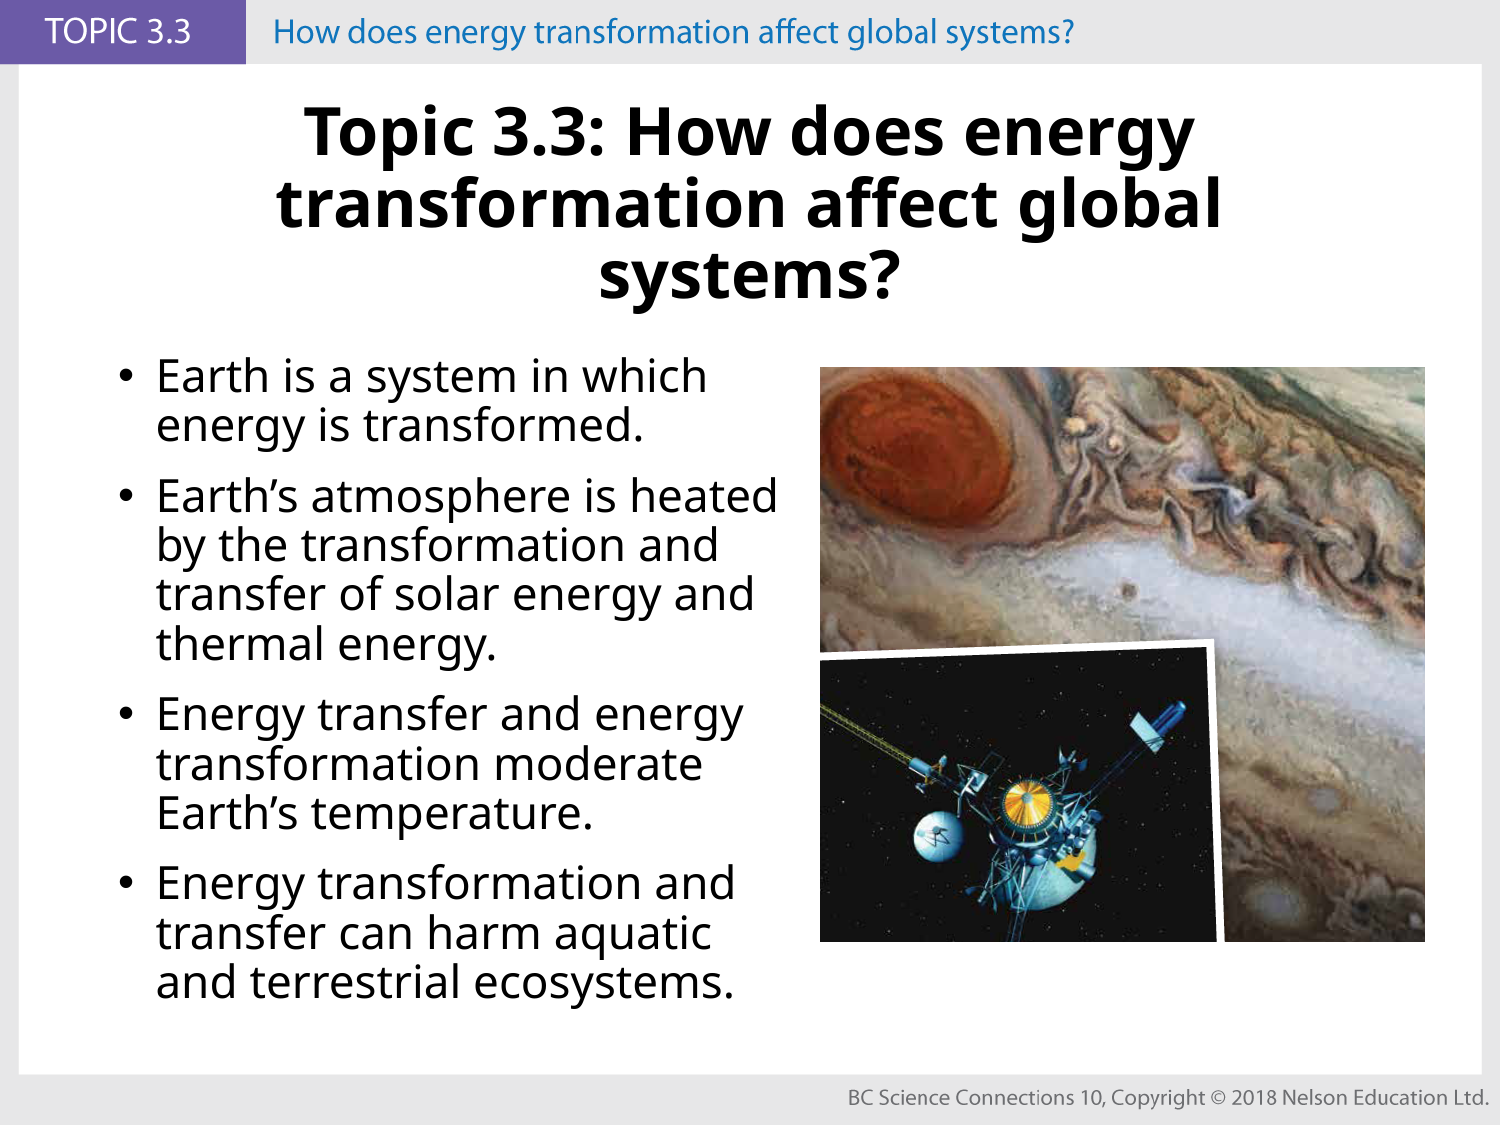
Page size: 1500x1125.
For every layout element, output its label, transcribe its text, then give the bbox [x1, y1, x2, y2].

title Topic 3.3: How does energy transformation affect global systems? [103, 96, 1397, 315]
picture [0, 0, 1500, 1125]
list Earth is a system in which energy is transformed. Earth’s atmosphere is heated by the transformation and transfer of solar energy and thermal energy. Energy transfer and energy transformation moderate Earth’s temperature. Energy transformation and transfer can harm aquatic and terrestrial ecosystems. [103, 345, 800, 1060]
